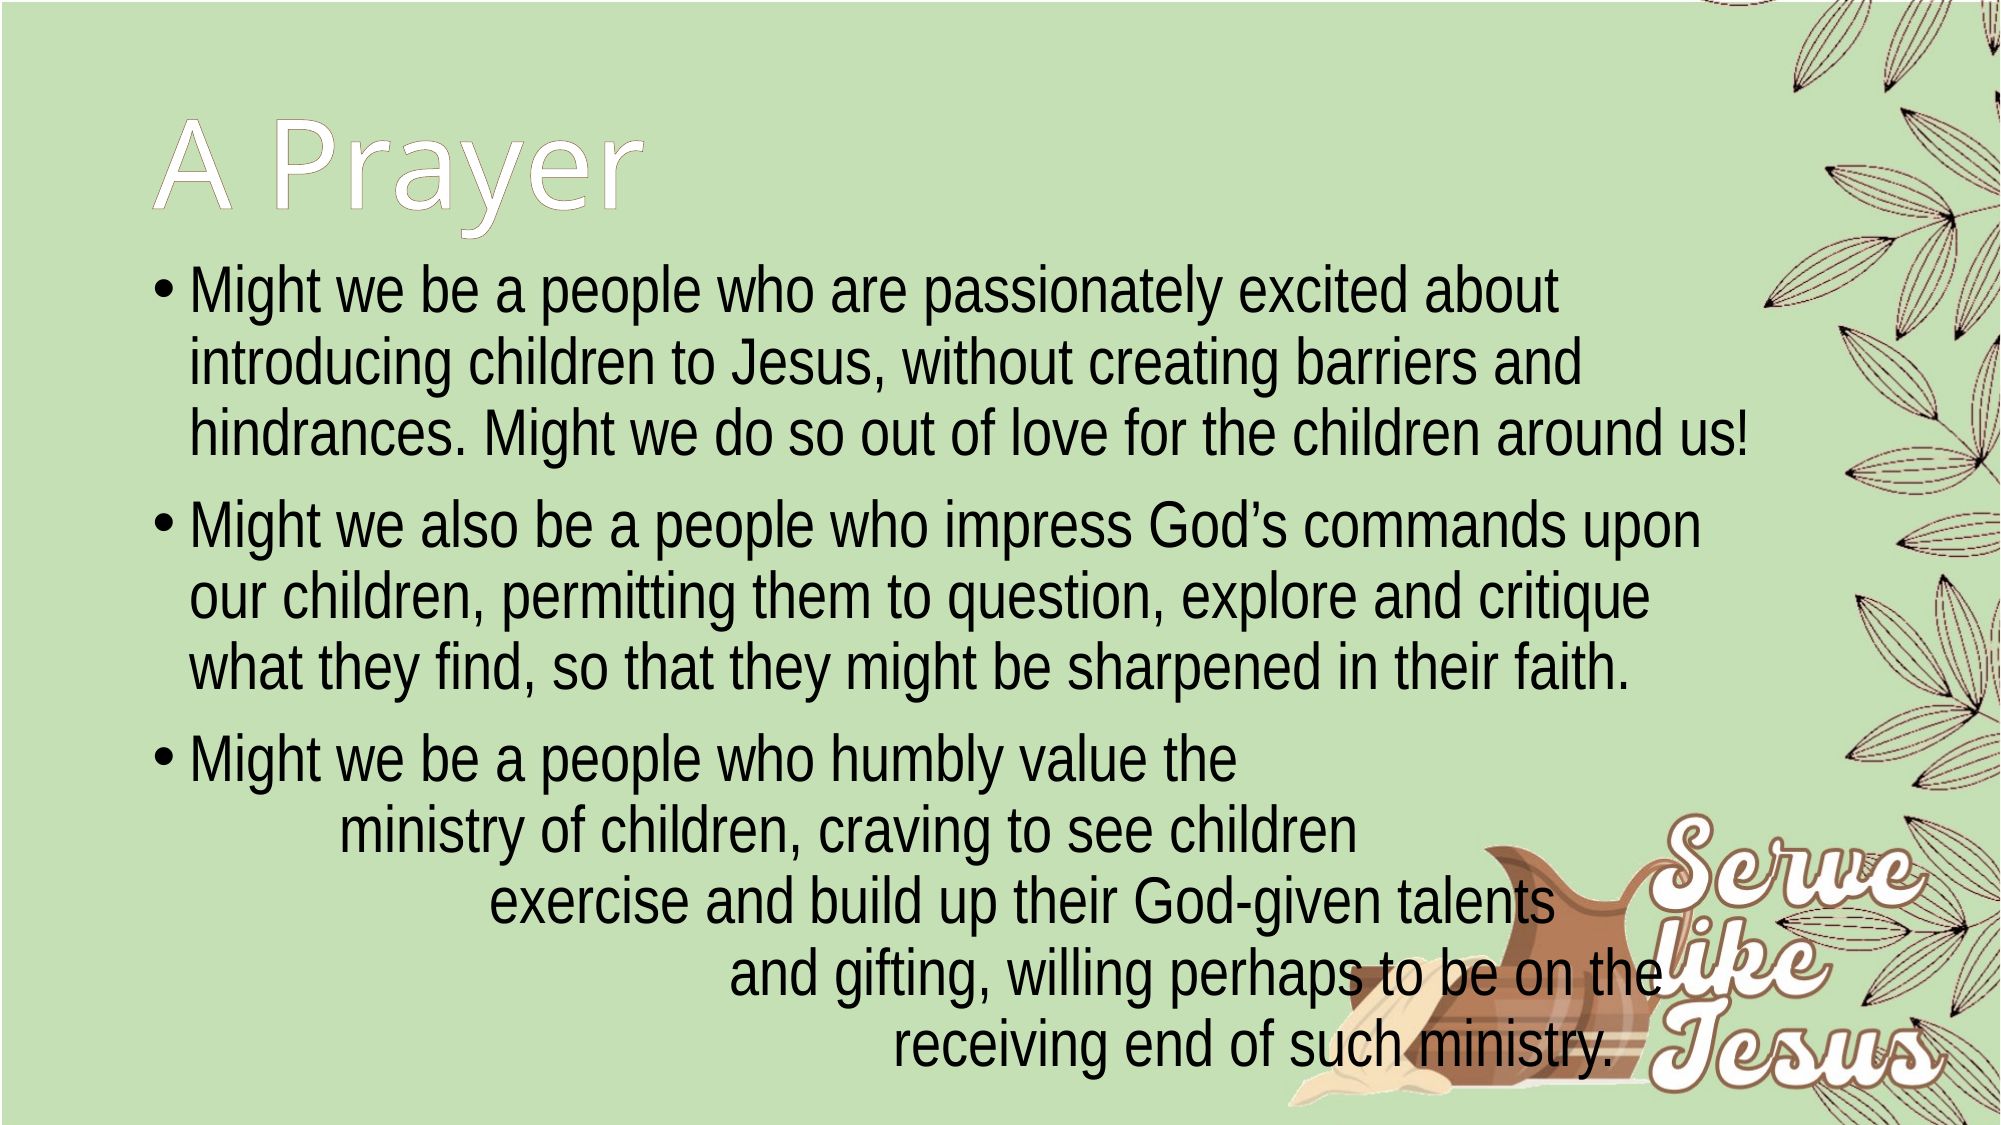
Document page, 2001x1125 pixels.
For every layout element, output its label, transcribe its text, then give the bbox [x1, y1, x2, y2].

list Might we be a people who are passionately excited about introducing children to Jesus, without creating barriers and hindrances. Might we do so out of love for the children around us! Might we also be a people who impress God’s commands upon our children, permitting them to question, explore and critique what they find, so that they might be sharpened in their faith. Might we be a people who humbly value the ministry of children, craving to see children exercise and build up their God-given talents and gifting, willing perhaps to be on the receiving end of such ministry. [137, 248, 1794, 1109]
picture [2, 0, 2001, 1125]
title A Prayer [137, 59, 1863, 278]
